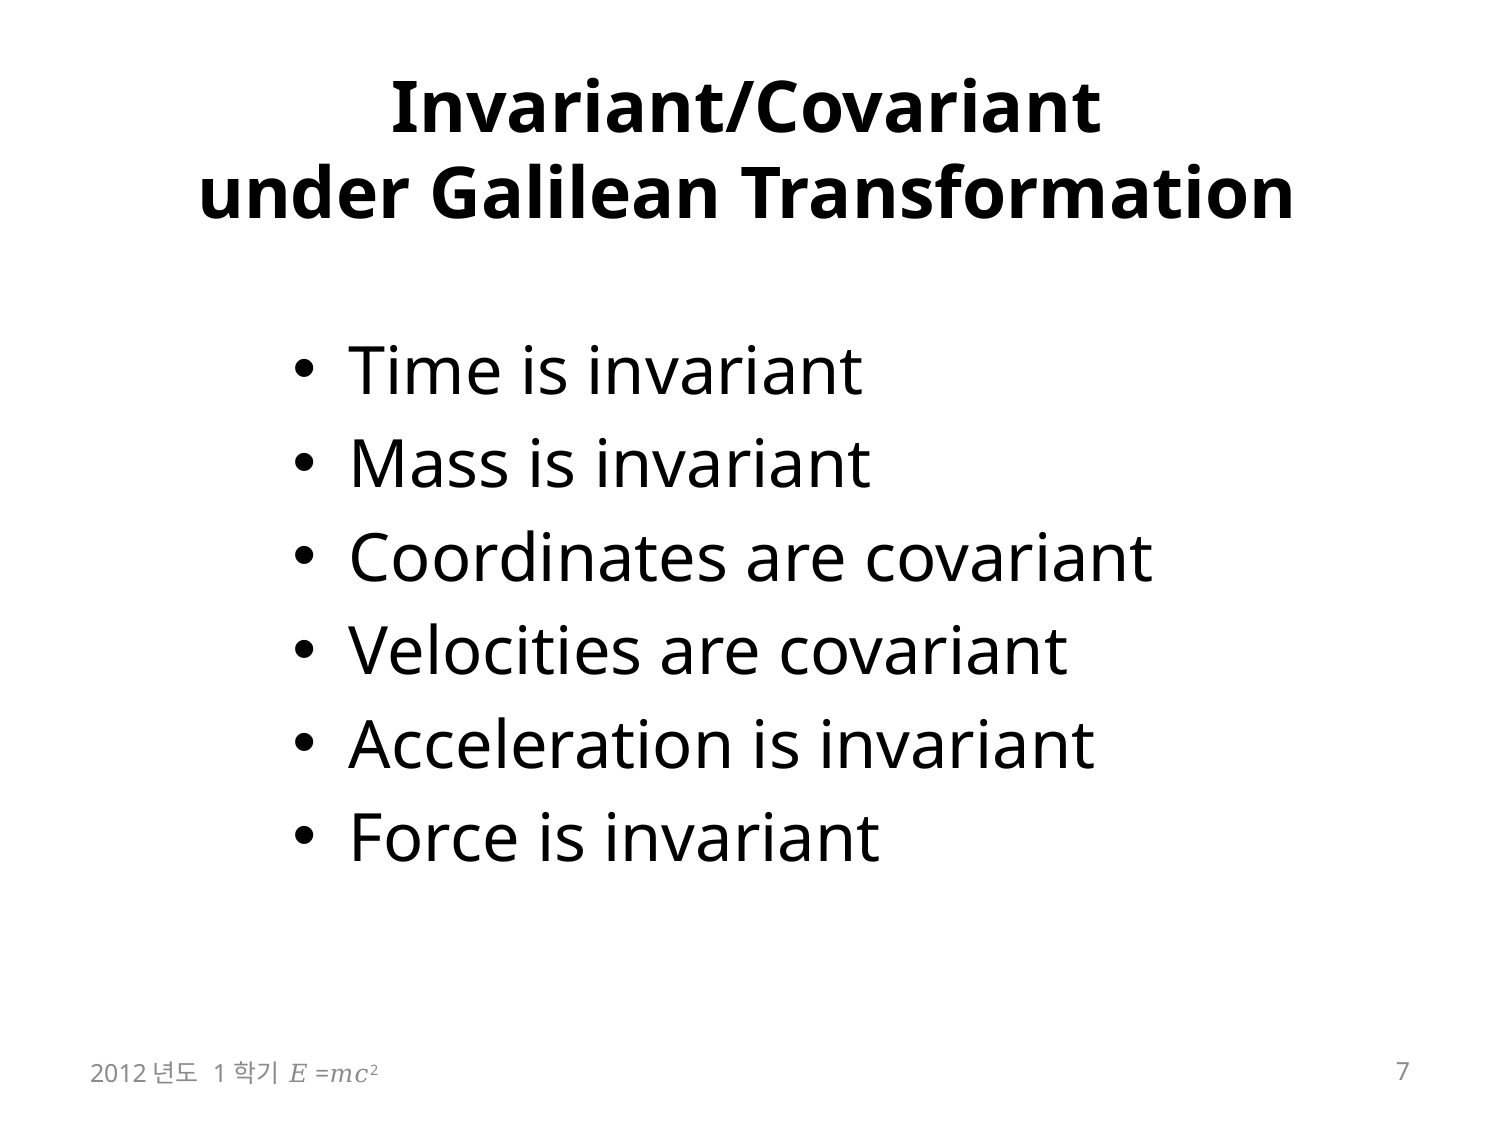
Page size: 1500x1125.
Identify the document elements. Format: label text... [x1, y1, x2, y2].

text_box Invariant/Covariant under Galilean Transformation [0, 53, 1495, 241]
slide_number 2012년도 1학기 𝐸=𝑚𝑐2 [75, 1042, 425, 1103]
slide_number 7 [1074, 1042, 1425, 1103]
list Time is invariant Mass is invariant Coordinates are covariant Velocities are covariant Acceleration is invariant Force is invariant [277, 320, 1294, 1077]
